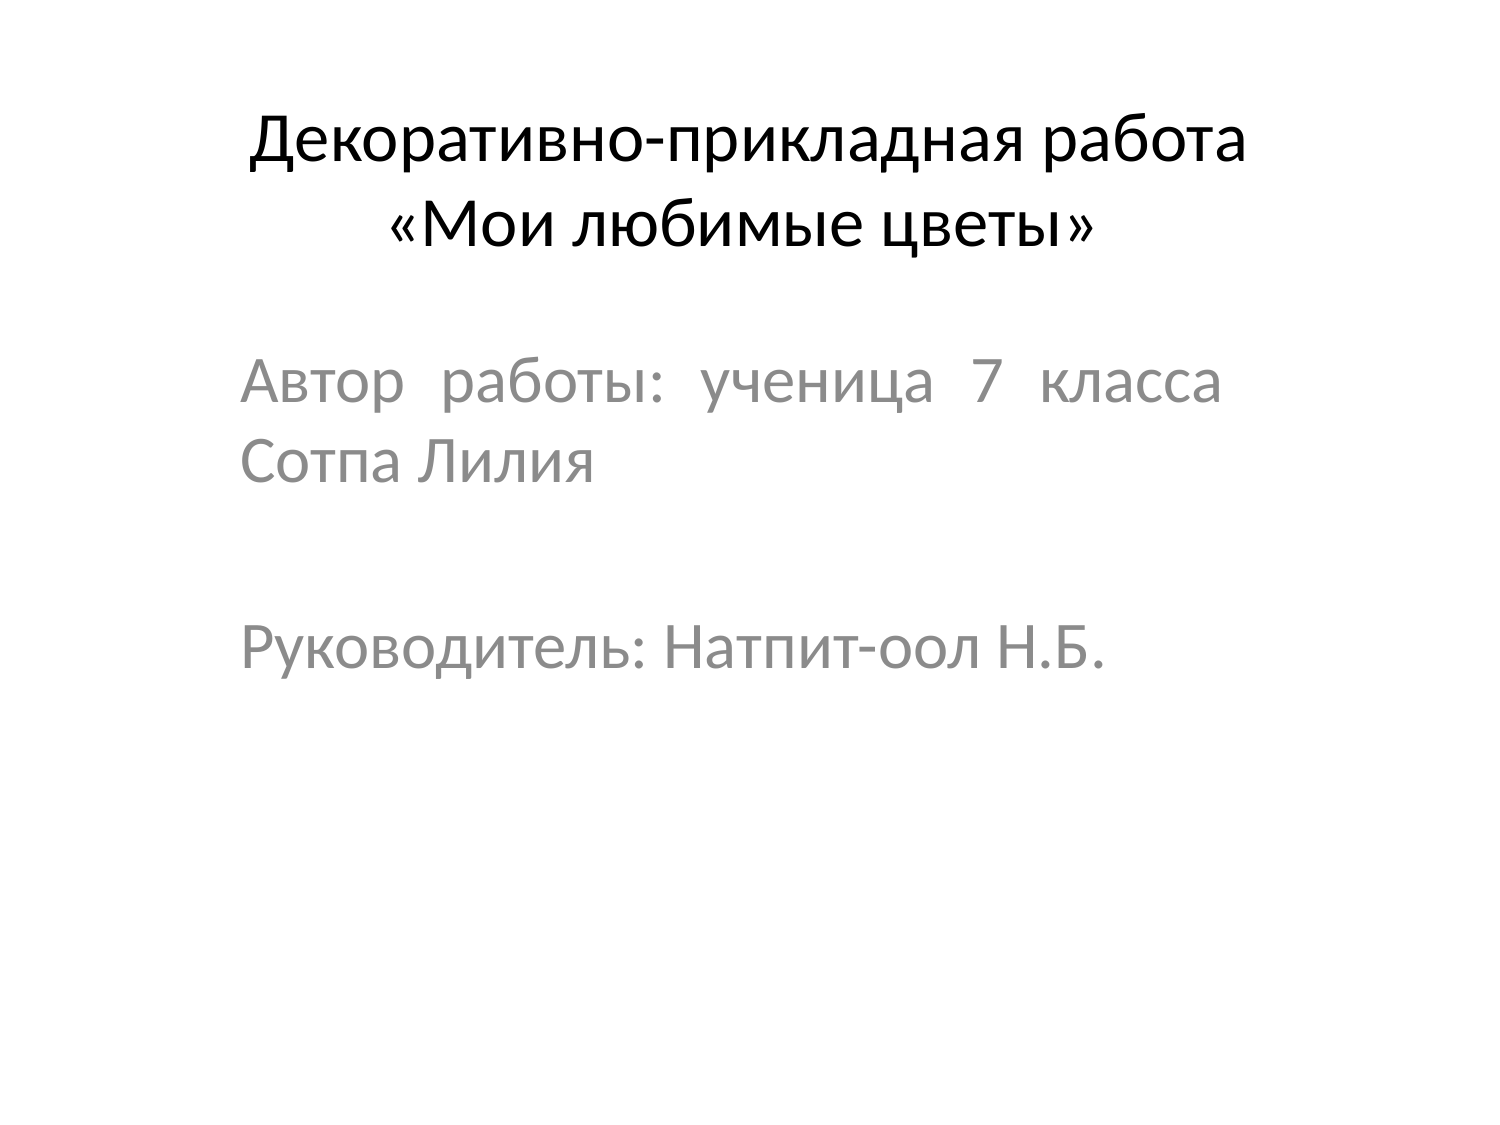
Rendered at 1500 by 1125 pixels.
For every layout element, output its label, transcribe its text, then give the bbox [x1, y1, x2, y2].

title Декоративно-прикладная работа «Мои любимые цветы» [112, 82, 1388, 270]
subtitle Автор работы: ученица 7 класса Сотпа Лилия Руководитель: Натпит-оол Н.Б. [225, 328, 1275, 925]
